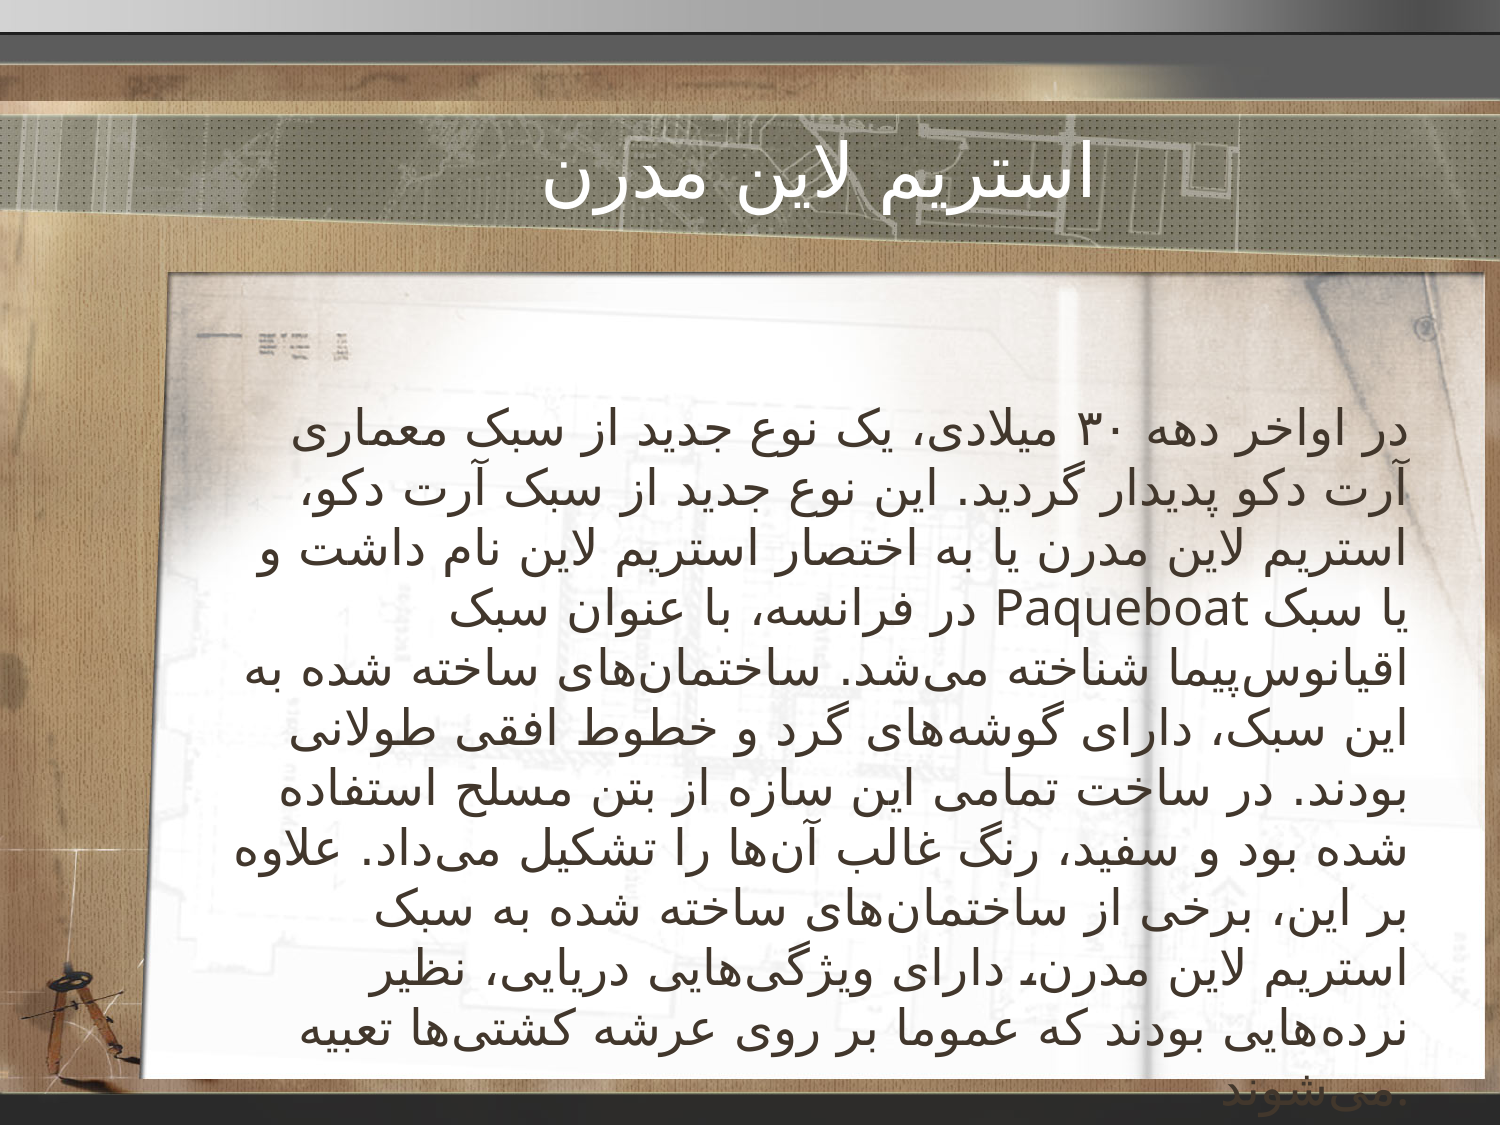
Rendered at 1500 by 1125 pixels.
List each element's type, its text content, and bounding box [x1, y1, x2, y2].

title استریم لاین مدرن [212, 162, 1425, 263]
list در اواخر دهه ۳۰ میلادی، یک نوع جدید از سبک معماری آرت دکو پدیدار گردید. این نوع جدید از سبک آرت دکو، استریم لاین مدرن یا به اختصار استریم لاین نام داشت و در فرانسه، با عنوان سبک Paqueboat یا سبک اقیانوس‌پیما شناخته می‌شد. ساختمان‌های ساخته شده به این سبک، دارای گوشه‌های گرد و خطوط افقی طولانی بودند. در ساخت تمامی این سازه از بتن مسلح استفاده شده بود و سفید، رنگ غالب آن‌ها را تشکیل می‌داد. علاوه بر این، برخی از ساختمان‌های ساخته شده به سبک استریم لاین مدرن، دارای ویژگی‌هایی دریایی، نظیر نرده‌هایی بودند که عموما بر روی عرشه کشتی‌ها تعبیه می‌شوند. [212, 387, 1425, 1118]
picture [0, 0, 1500, 1125]
